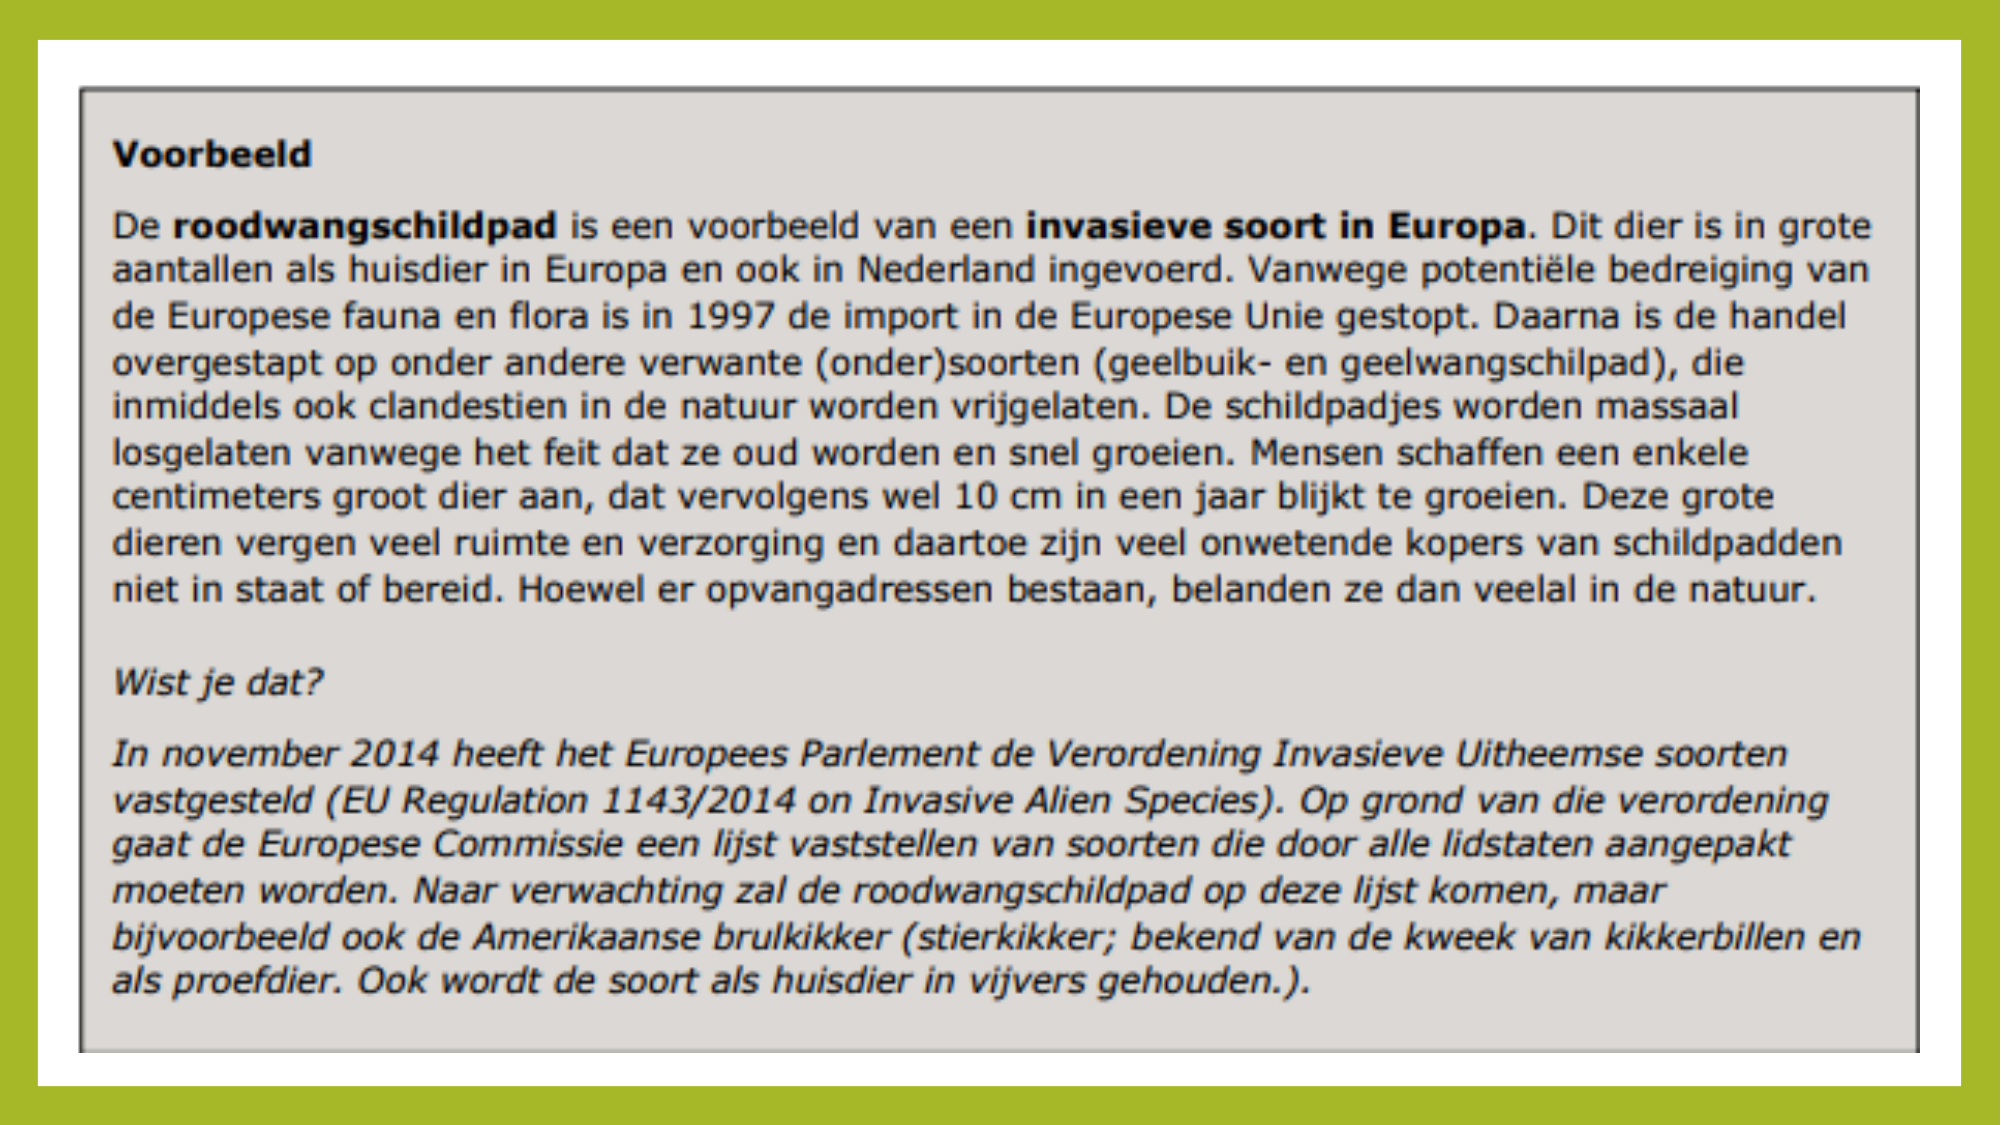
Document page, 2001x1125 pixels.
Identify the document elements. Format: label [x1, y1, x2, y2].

picture [77, 84, 1920, 1053]
